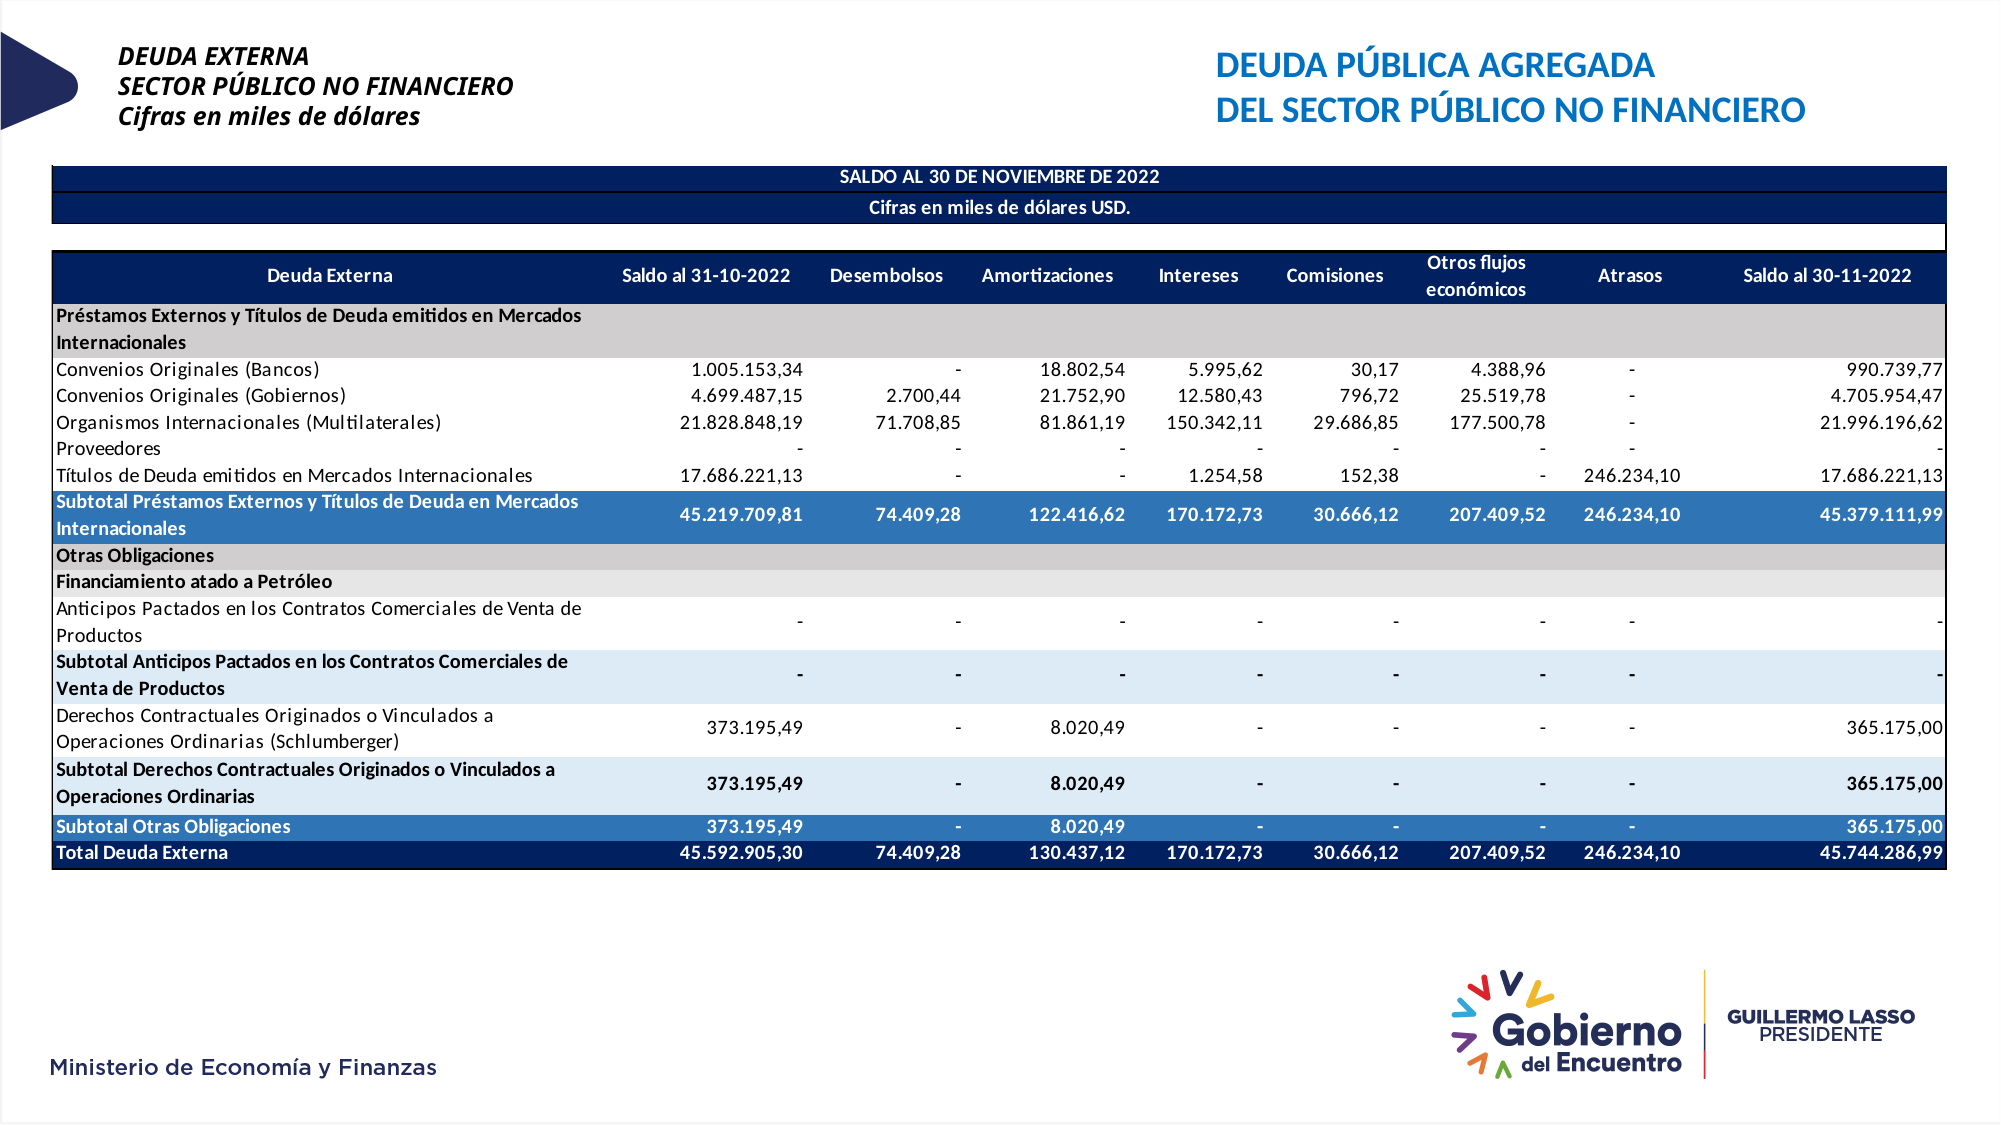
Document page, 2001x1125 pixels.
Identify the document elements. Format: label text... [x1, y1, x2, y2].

text_box DEUDA PÚBLICA AGREGADA DEL SECTOR PÚBLICO NO FINANCIERO [1201, 32, 1858, 138]
picture [0, 0, 2001, 1125]
text_box DEUDA EXTERNA SECTOR PÚBLICO NO FINANCIERO Cifras en miles de dólares [103, 53, 799, 118]
